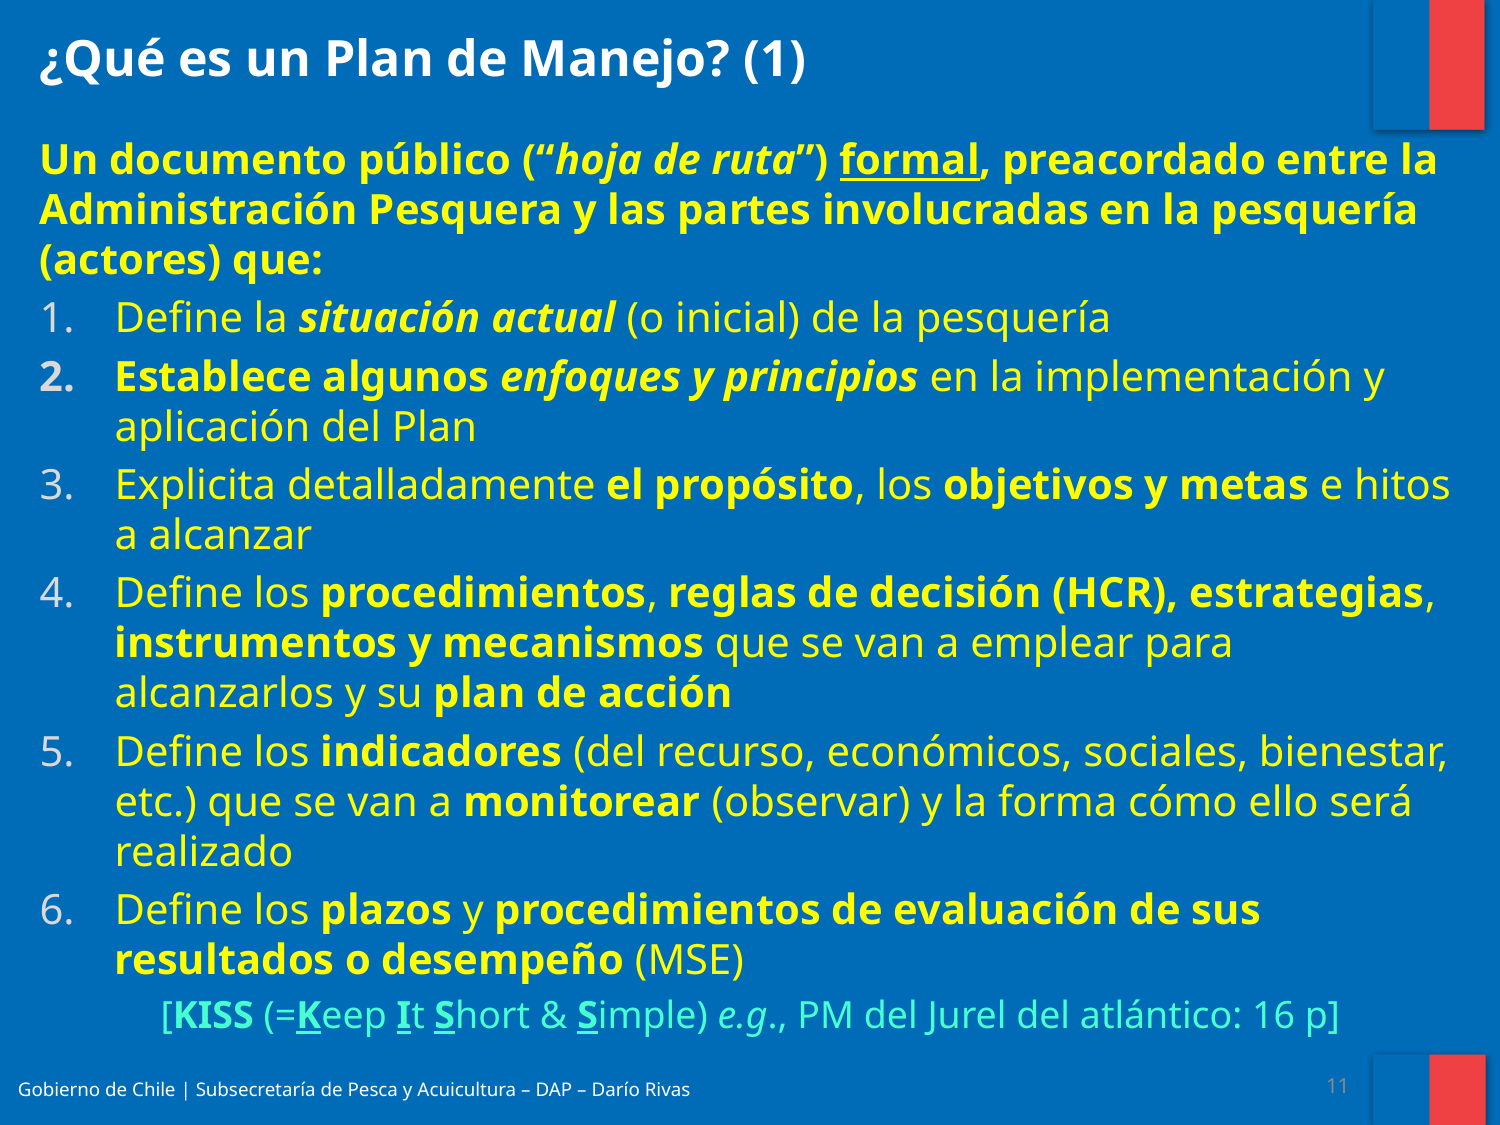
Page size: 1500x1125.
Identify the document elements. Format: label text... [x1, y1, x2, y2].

text_box Gobierno de Chile | Subsecretaría de Pesca y Acuicultura – DAP – Darío Rivas [3, 1070, 913, 1112]
text_box ¿Qué es un Plan de Manejo? (1) [24, 19, 1365, 125]
picture [0, 0, 1500, 1125]
text_box Un documento público (“hoja de ruta”) formal, preacordado entre la Administración Pesquera y las partes involucradas en la pesquería (actores) que: Define la situación actual (o inicial) de la pesquería Establece algunos enfoques y principios en la implementación y aplicación del Plan Explicita detalladamente el propósito, los objetivos y metas e hitos a alcanzar Define los procedimientos, reglas de decisión (HCR), estrategias, instrumentos y mecanismos que se van a emplear para alcanzarlos y su plan de acción Define los indicadores (del recurso, económicos, sociales, bienestar, etc.) que se van a monitorear (observar) y la forma cómo ello será realizado Define los plazos y procedimientos de evaluación de sus resultados o desempeño (MSE) [KISS (=Keep It Short & Simple) e.g., PM del Jurel del atlántico: 16 p] [24, 125, 1477, 946]
text_box 11 [1014, 1070, 1365, 1103]
